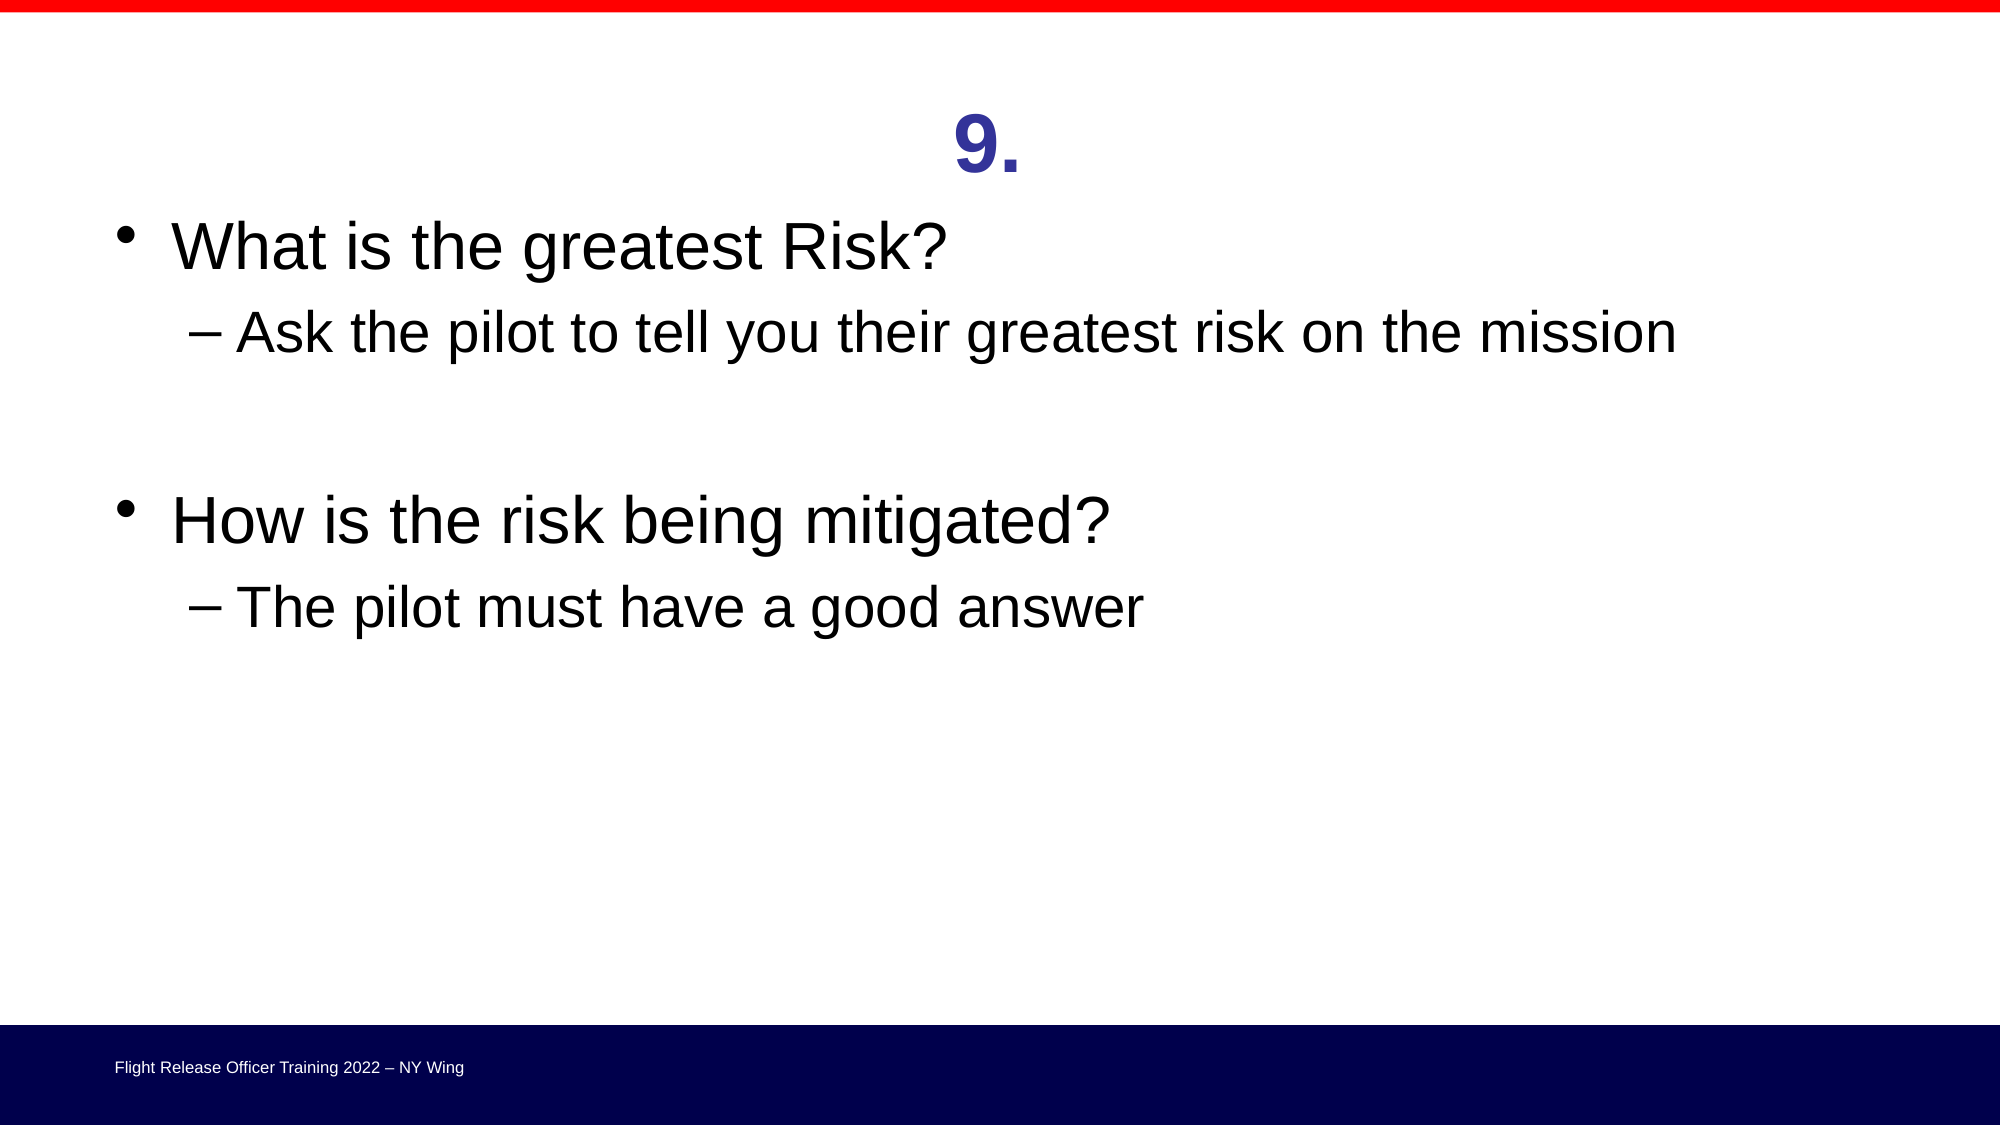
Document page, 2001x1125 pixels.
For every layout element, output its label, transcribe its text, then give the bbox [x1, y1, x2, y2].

title 9. [99, 45, 1900, 195]
list What is the greatest Risk? Ask the pilot to tell you their greatest risk on the mission How is the risk being mitigated? The pilot must have a good answer [99, 195, 1900, 1005]
